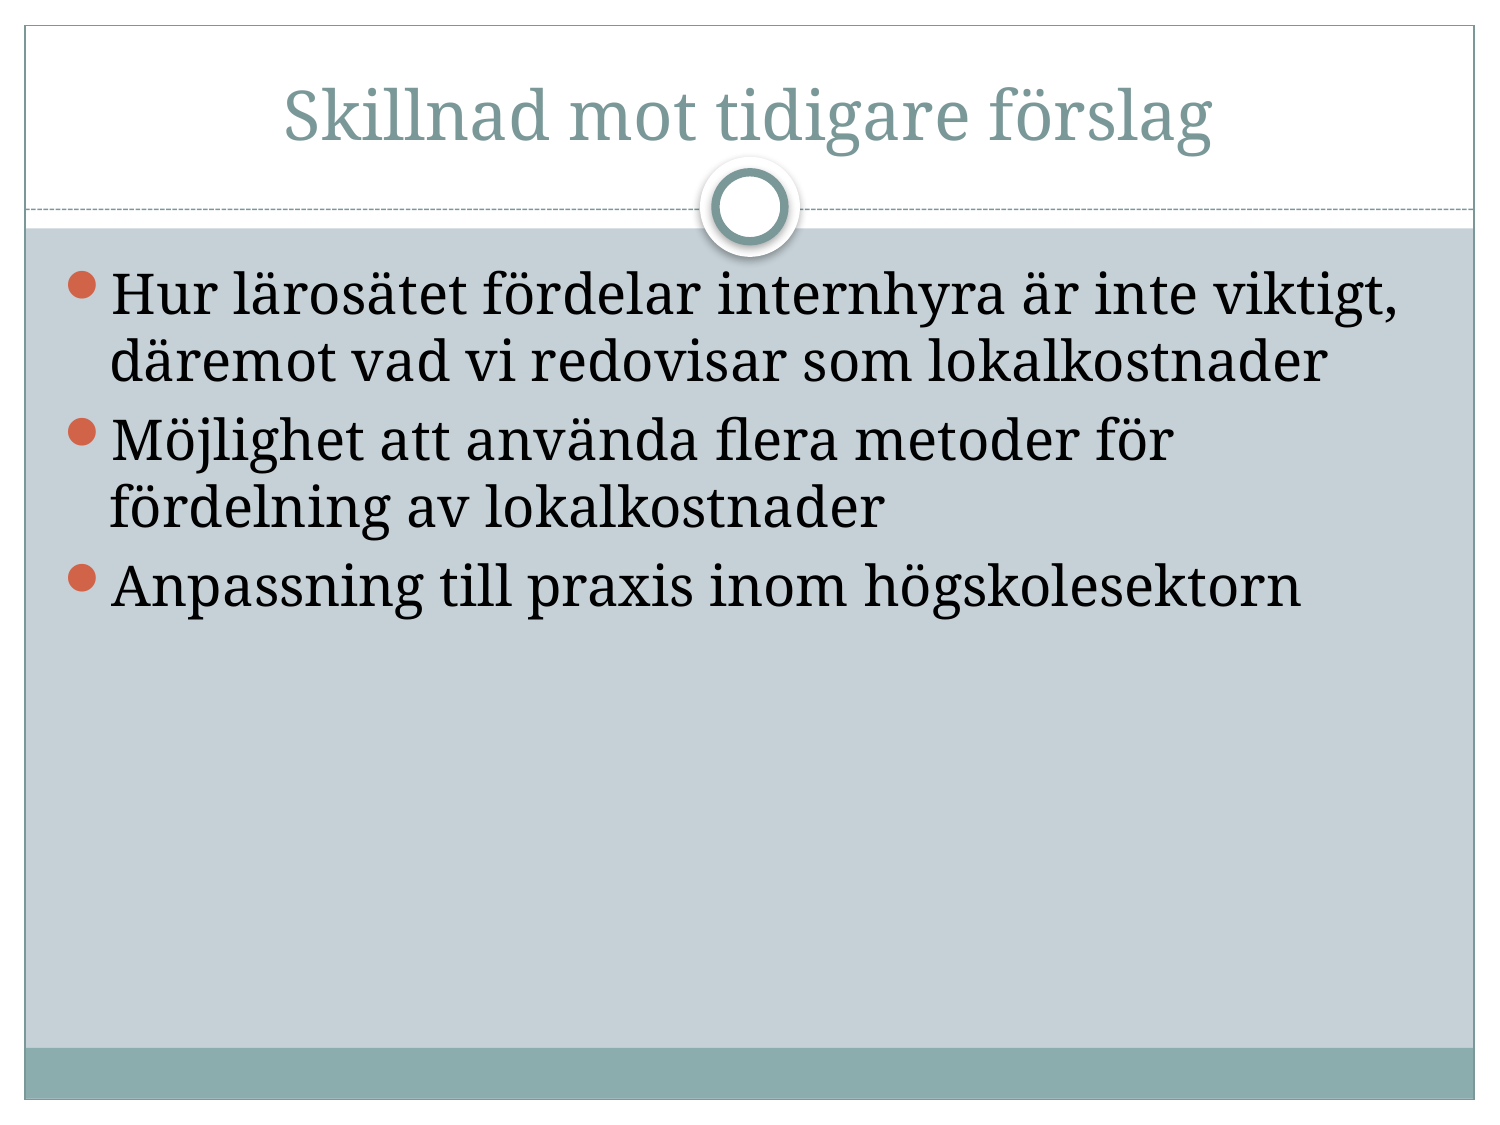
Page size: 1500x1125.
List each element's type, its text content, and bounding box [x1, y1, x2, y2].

title Skillnad mot tidigare förslag [49, 37, 1450, 162]
list Hur lärosätet fördelar internhyra är inte viktigt, däremot vad vi redovisar som lokalkostnader Möjlighet att använda flera metoder för fördelning av lokalkostnader Anpassning till praxis inom högskolesektorn [49, 250, 1445, 1001]
